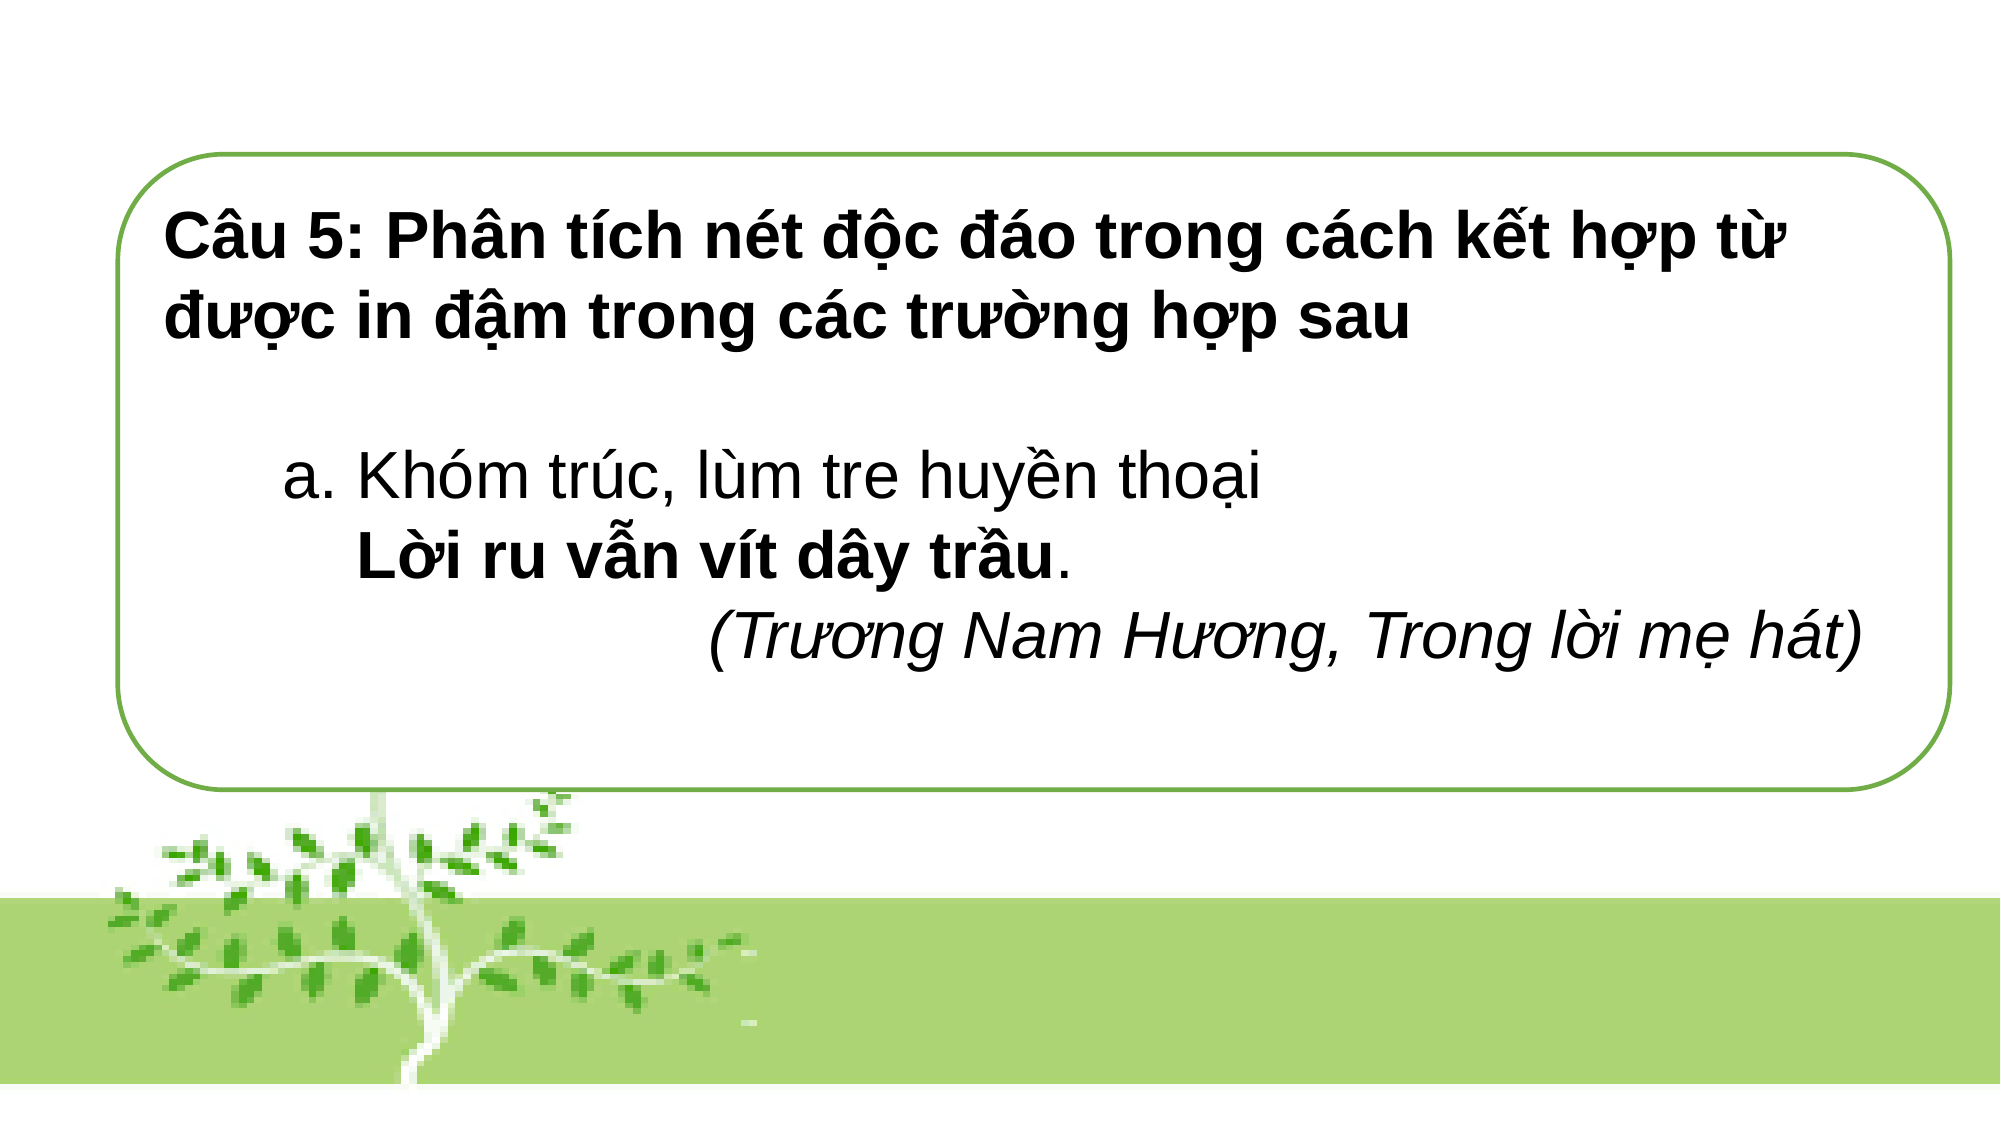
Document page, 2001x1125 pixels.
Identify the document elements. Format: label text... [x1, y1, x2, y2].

picture [0, 0, 2001, 1125]
text_box Câu 5: Phân tích nét độc đáo trong cách kết hợp từ được in đậm trong các trường hợp sau a. Khóm trúc, lùm tre huyền thoại Lời ru vẫn vít dây trầu. (Trương Nam Hương, Trong lời mẹ hát) [116, 153, 1951, 791]
